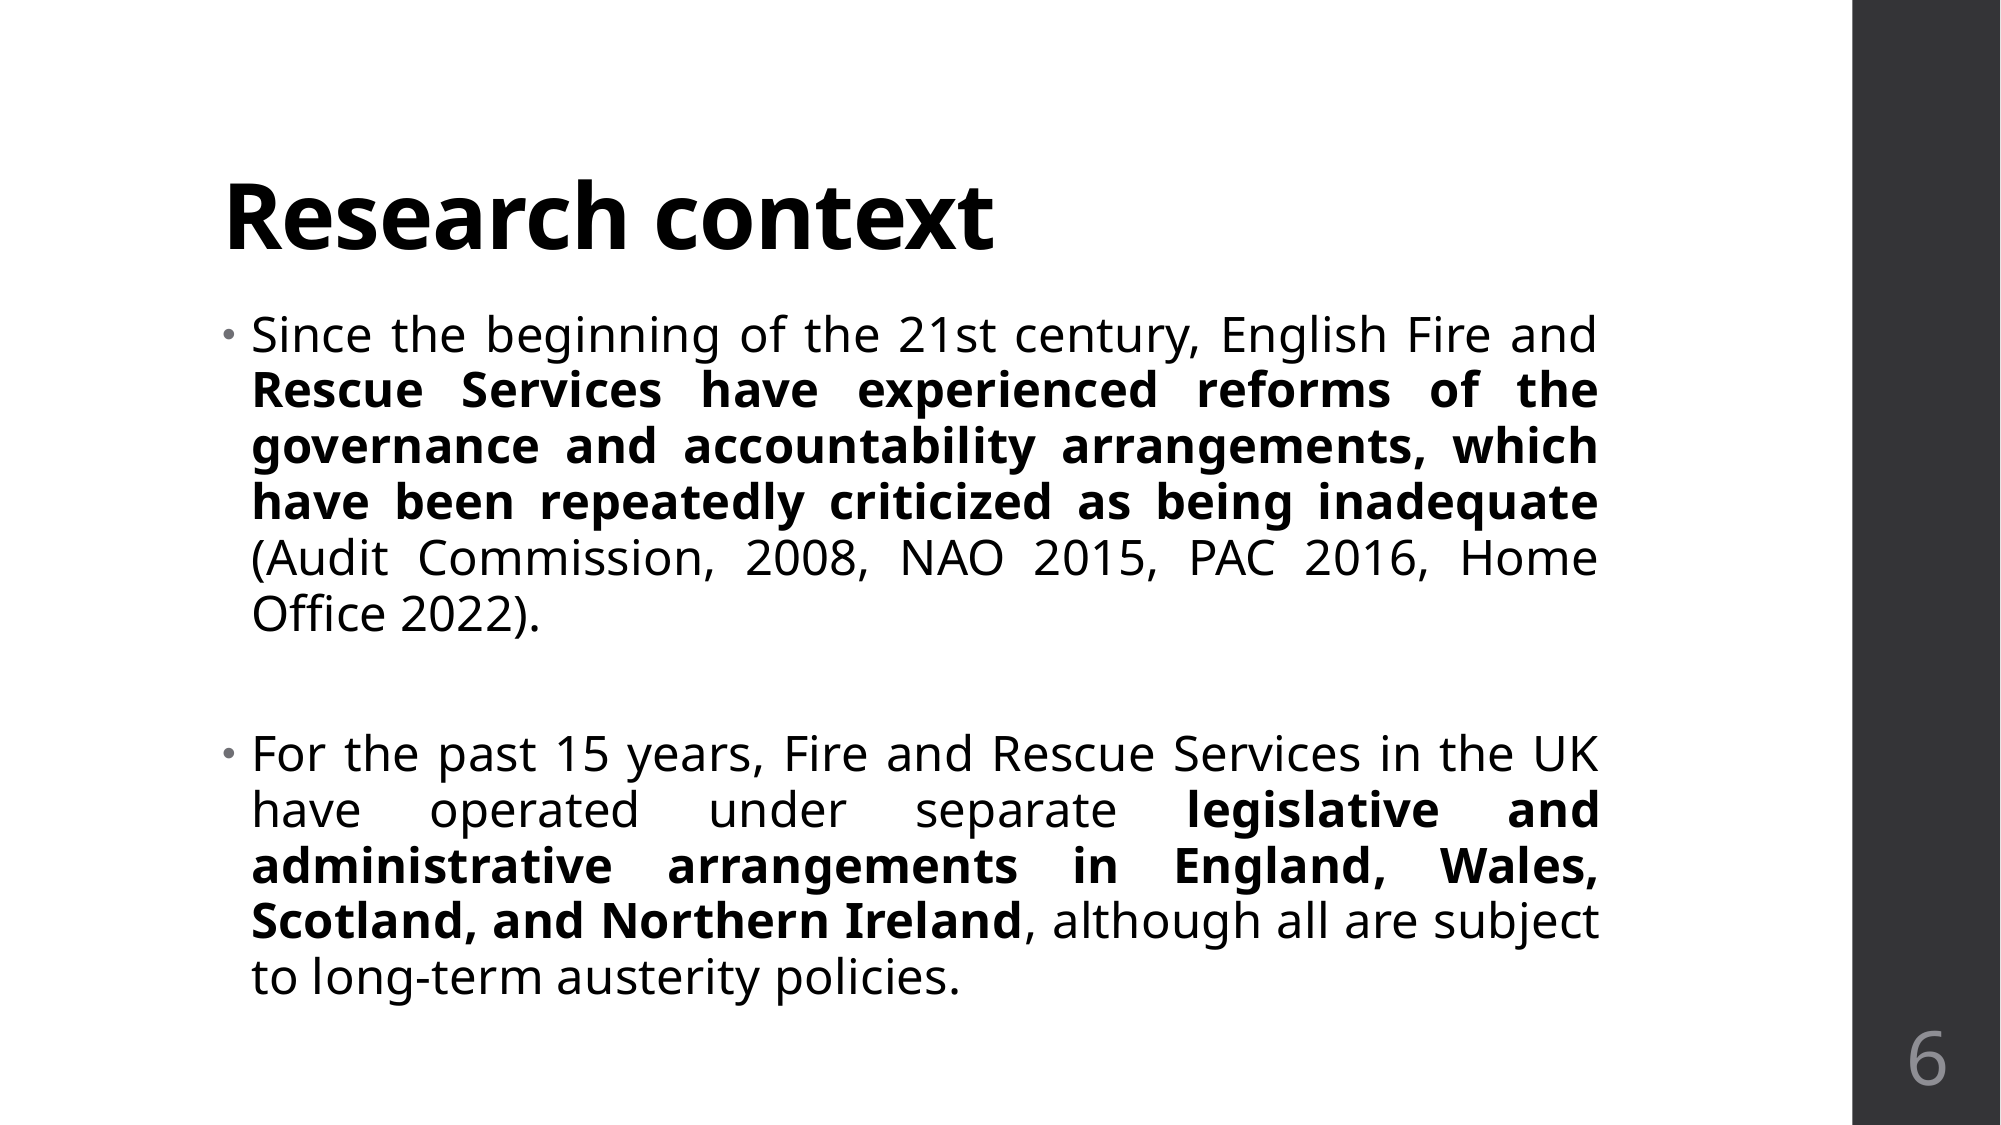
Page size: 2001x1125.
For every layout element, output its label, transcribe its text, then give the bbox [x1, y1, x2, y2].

slide_number 6 [1852, 1012, 2000, 1110]
title Research context [206, 60, 1797, 278]
list Since the beginning of the 21st century, English Fire and Rescue Services have experienced reforms of the governance and accountability arrangements, which have been repeatedly criticized as being inadequate (Audit Commission, 2008, NAO 2015, PAC 2016, Home Office 2022). For the past 15 years, Fire and Rescue Services in the UK have operated under separate legislative and administrative arrangements in England, Wales, Scotland, and Northern Ireland, although all are subject to long-term austerity policies. [206, 299, 1617, 1014]
